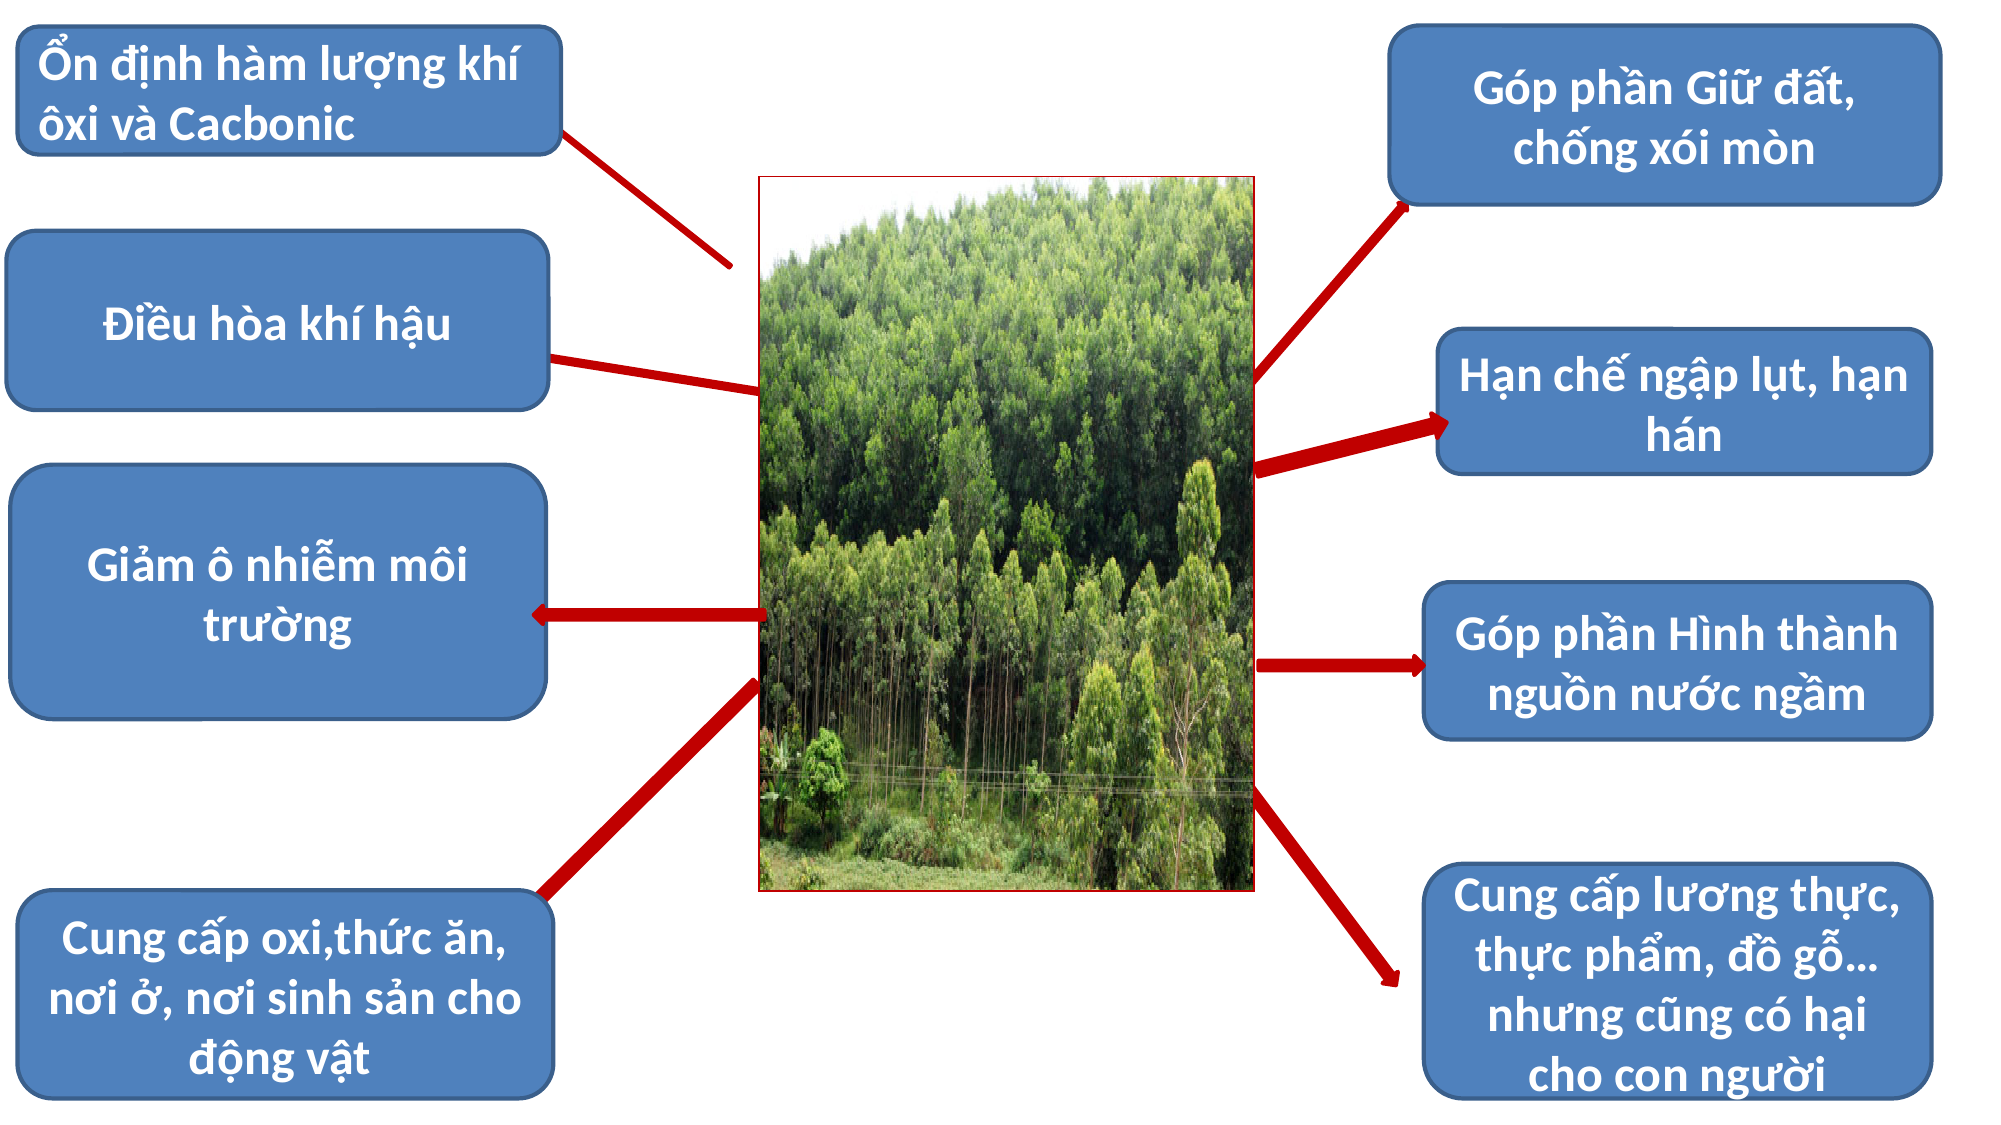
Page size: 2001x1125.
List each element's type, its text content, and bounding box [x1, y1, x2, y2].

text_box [1258, 328, 1932, 676]
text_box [1318, 25, 1941, 422]
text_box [6, 230, 754, 411]
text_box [17, 26, 760, 184]
text_box Cung cấp lương thực, thực phẩm, đồ gỗ… nhưng cũng có hại cho con người [1421, 1018, 1934, 1101]
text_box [10, 464, 754, 808]
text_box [1304, 682, 1932, 1013]
text_box Cung cấp oxi,thức ăn, nơi ở, nơi sinh sản cho động vật [15, 888, 556, 1101]
picture [759, 177, 1254, 891]
